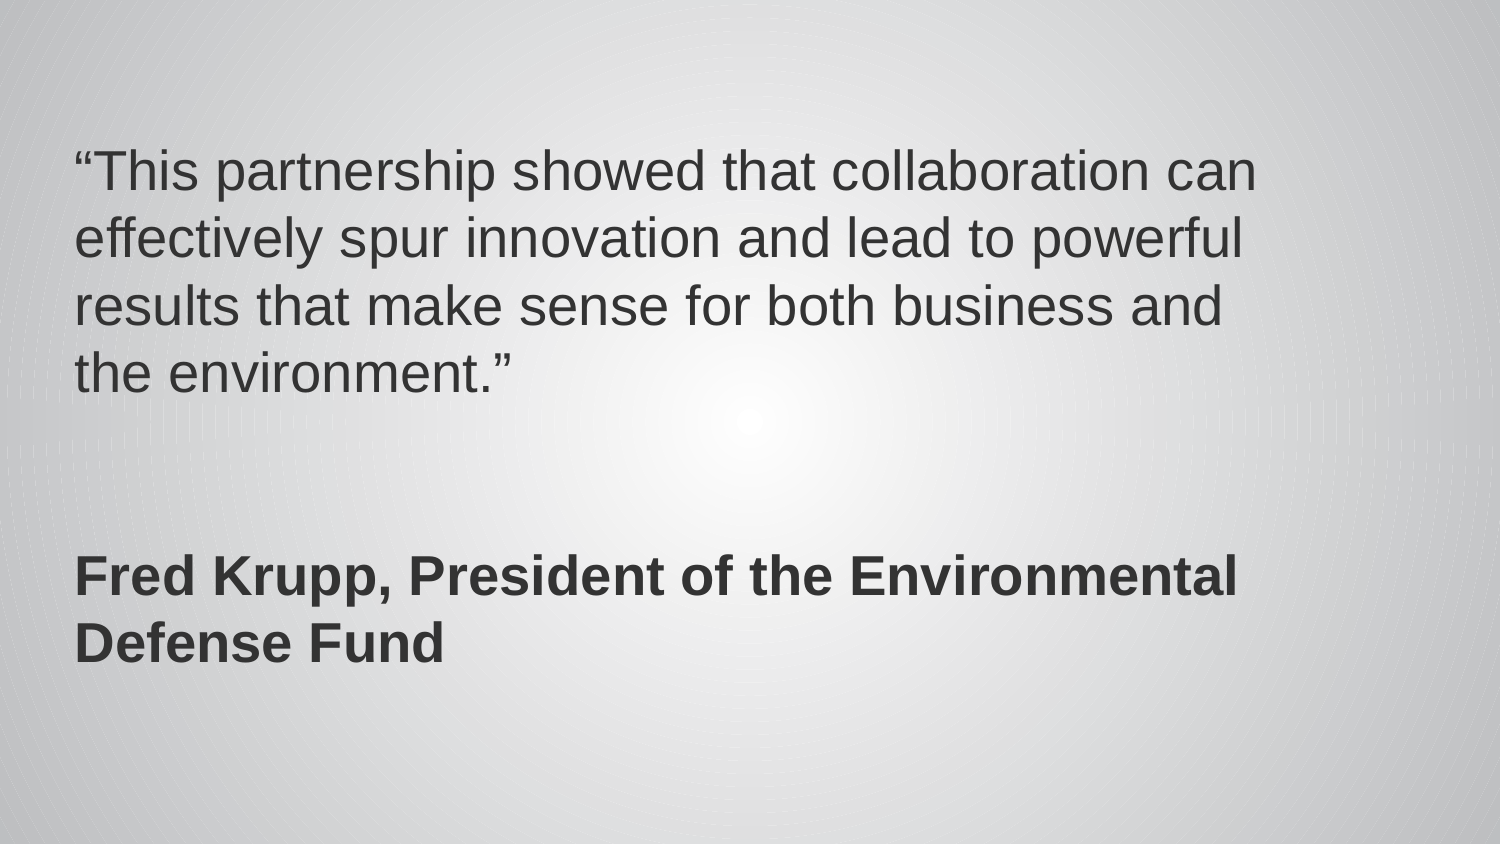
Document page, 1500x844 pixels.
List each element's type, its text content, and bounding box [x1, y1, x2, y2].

text_box “This partnership showed that collaboration can effectively spur innovation and lead to powerful results that make sense for both business and the environment.” Fred Krupp, President of the Environmental Defense Fund [60, 126, 1325, 707]
